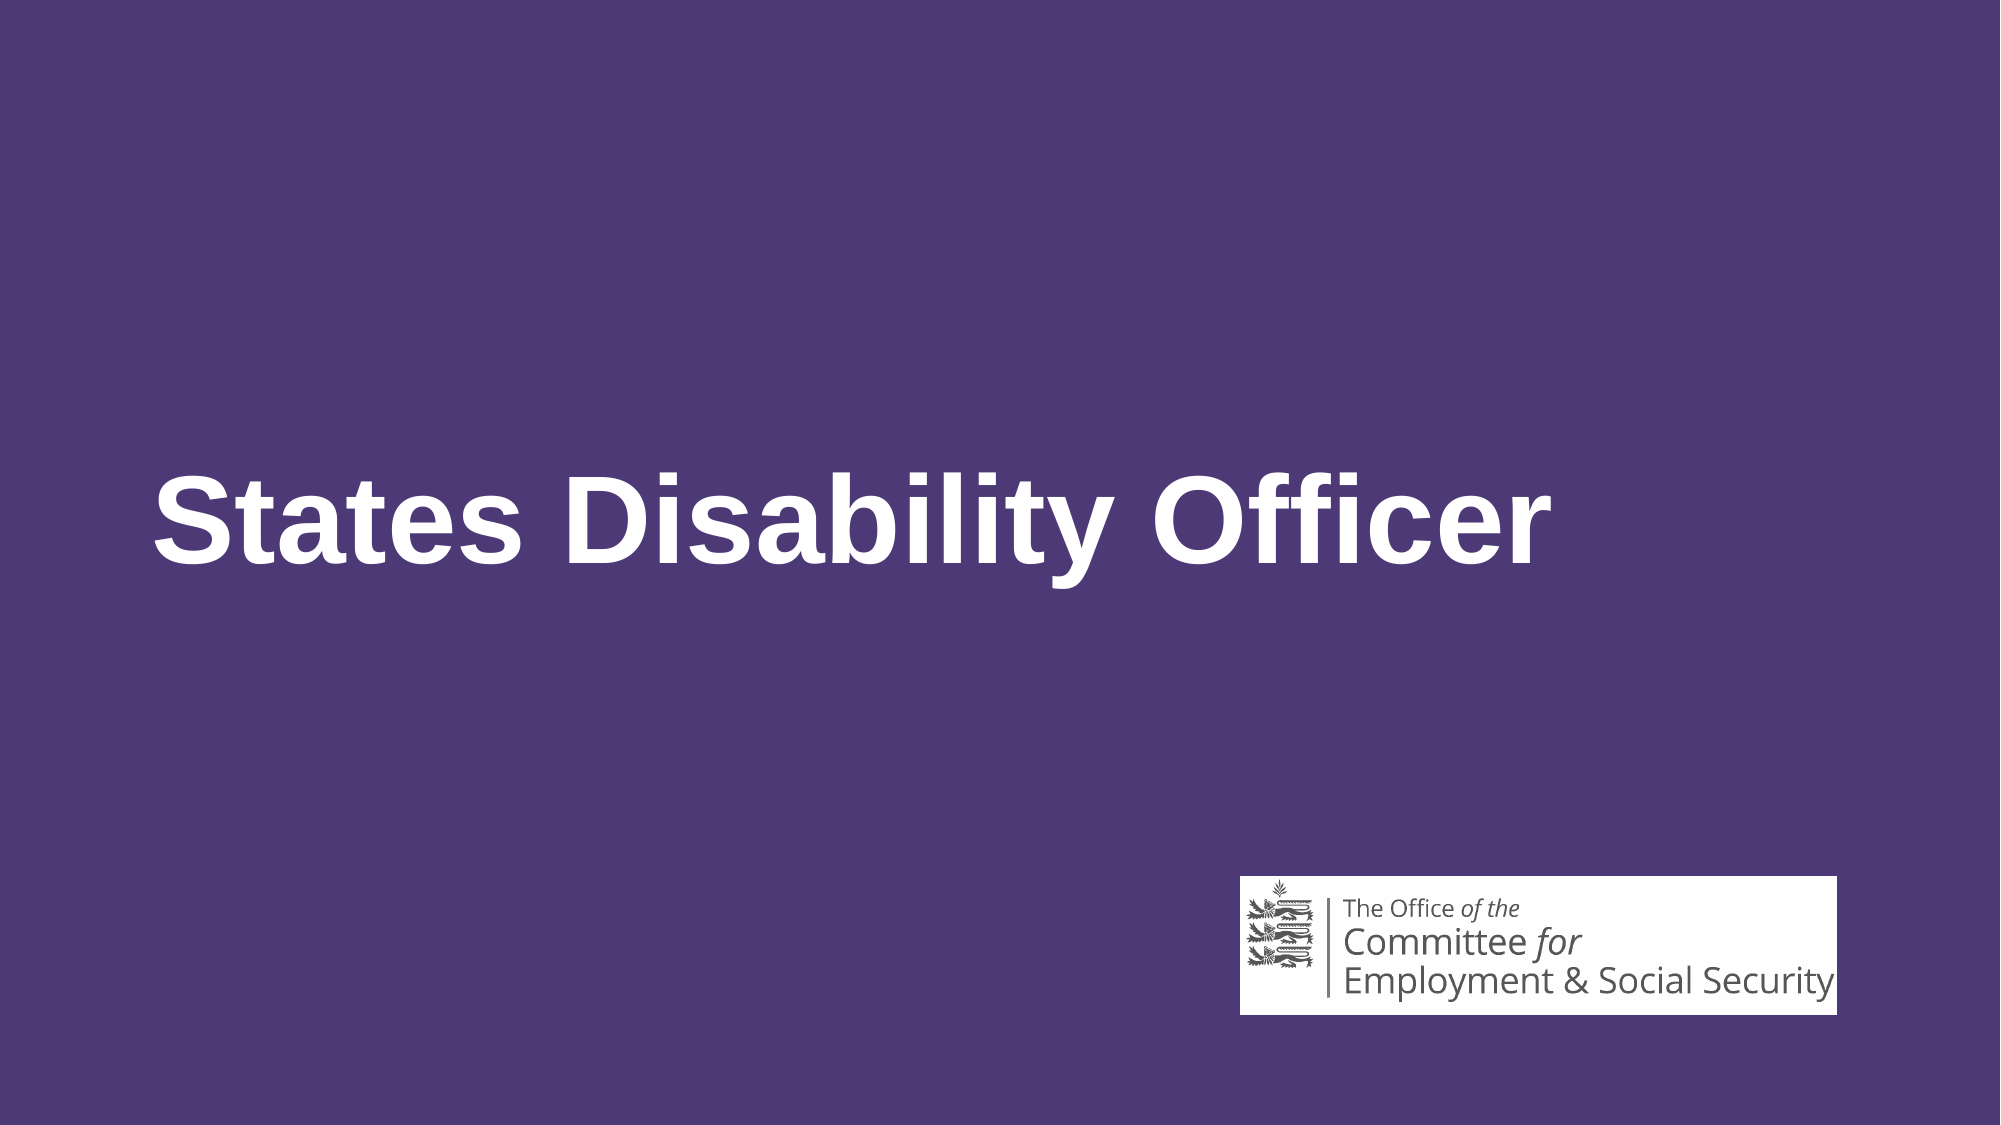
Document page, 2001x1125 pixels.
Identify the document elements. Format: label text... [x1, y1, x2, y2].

title States Disability Officer [136, 280, 1862, 749]
picture [1240, 876, 1837, 1015]
